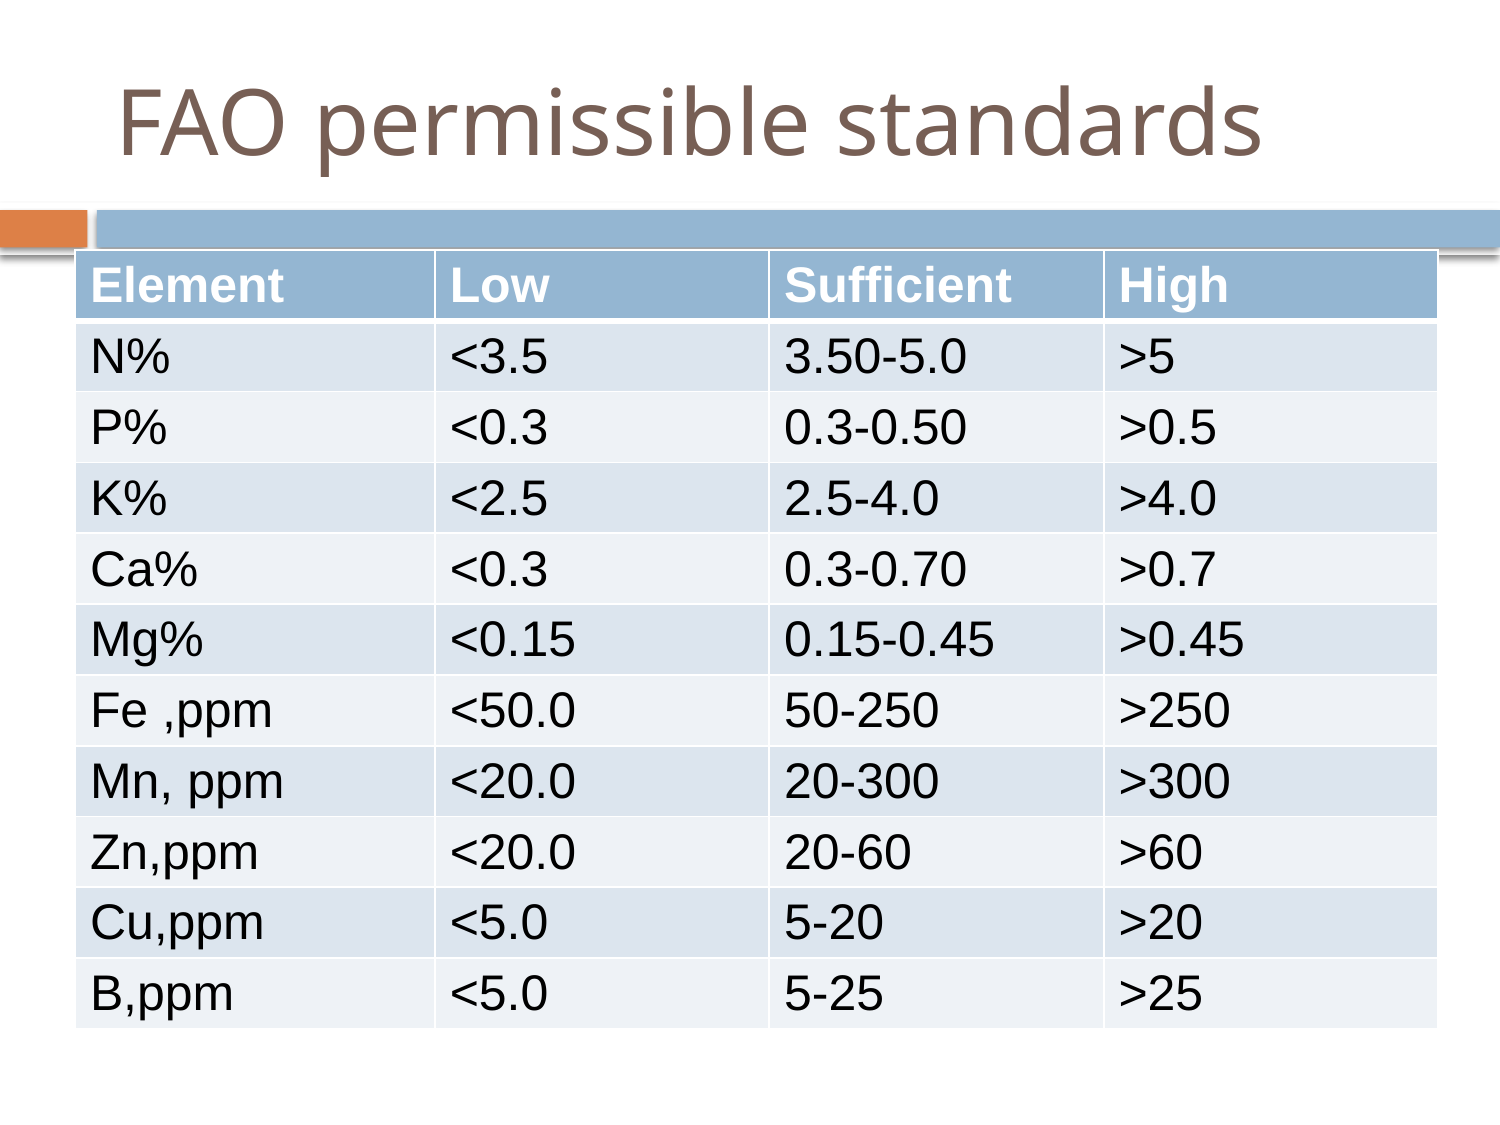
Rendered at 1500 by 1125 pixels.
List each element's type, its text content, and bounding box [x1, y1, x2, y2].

table_cell 2.5-4.0 [770, 463, 1103, 532]
table_cell <50.0 [436, 676, 768, 745]
table_cell <5.0 [436, 959, 768, 1028]
table_header High [1105, 251, 1437, 318]
table_cell B,ppm [76, 959, 434, 1028]
table_cell 5-25 [770, 959, 1103, 1028]
table_cell 0.15-0.45 [770, 605, 1103, 674]
table_cell >4.0 [1105, 463, 1437, 532]
table_header Sufficient [770, 251, 1103, 318]
table_cell 3.50-5.0 [770, 324, 1103, 391]
table_cell <3.5 [436, 324, 768, 391]
table_cell K% [76, 463, 434, 532]
table_header Element [76, 251, 434, 318]
table_cell <0.3 [436, 534, 768, 603]
table_cell N% [76, 324, 434, 391]
table_cell 5-20 [770, 888, 1103, 957]
table_header Low [436, 251, 768, 318]
table_cell Mg% [76, 605, 434, 674]
table_cell <0.15 [436, 605, 768, 674]
table_cell 50-250 [770, 676, 1103, 745]
table_cell Zn,ppm [76, 817, 434, 886]
table_cell <5.0 [436, 888, 768, 957]
table_cell <0.3 [436, 392, 768, 462]
table_cell >300 [1105, 747, 1437, 816]
table_cell >60 [1105, 817, 1437, 886]
table_cell >0.45 [1105, 605, 1437, 674]
table_cell 20-300 [770, 747, 1103, 816]
table_cell >5 [1105, 324, 1437, 391]
table_cell >20 [1105, 888, 1437, 957]
table_cell <20.0 [436, 747, 768, 816]
title FAO permissible standards [100, 37, 1438, 200]
table_cell <2.5 [436, 463, 768, 532]
table_cell Cu,ppm [76, 888, 434, 957]
table_cell 0.3-0.50 [770, 392, 1103, 462]
table_cell P% [76, 392, 434, 462]
table_cell 20-60 [770, 817, 1103, 886]
table_cell >25 [1105, 959, 1437, 1028]
table_cell <20.0 [436, 817, 768, 886]
table_cell Fe ,ppm [76, 676, 434, 745]
table_cell Mn, ppm [76, 747, 434, 816]
table_cell 0.3-0.70 [770, 534, 1103, 603]
table_cell Ca% [76, 534, 434, 603]
table_cell >0.5 [1105, 392, 1437, 462]
table_cell >0.7 [1105, 534, 1437, 603]
table_cell >250 [1105, 676, 1437, 745]
